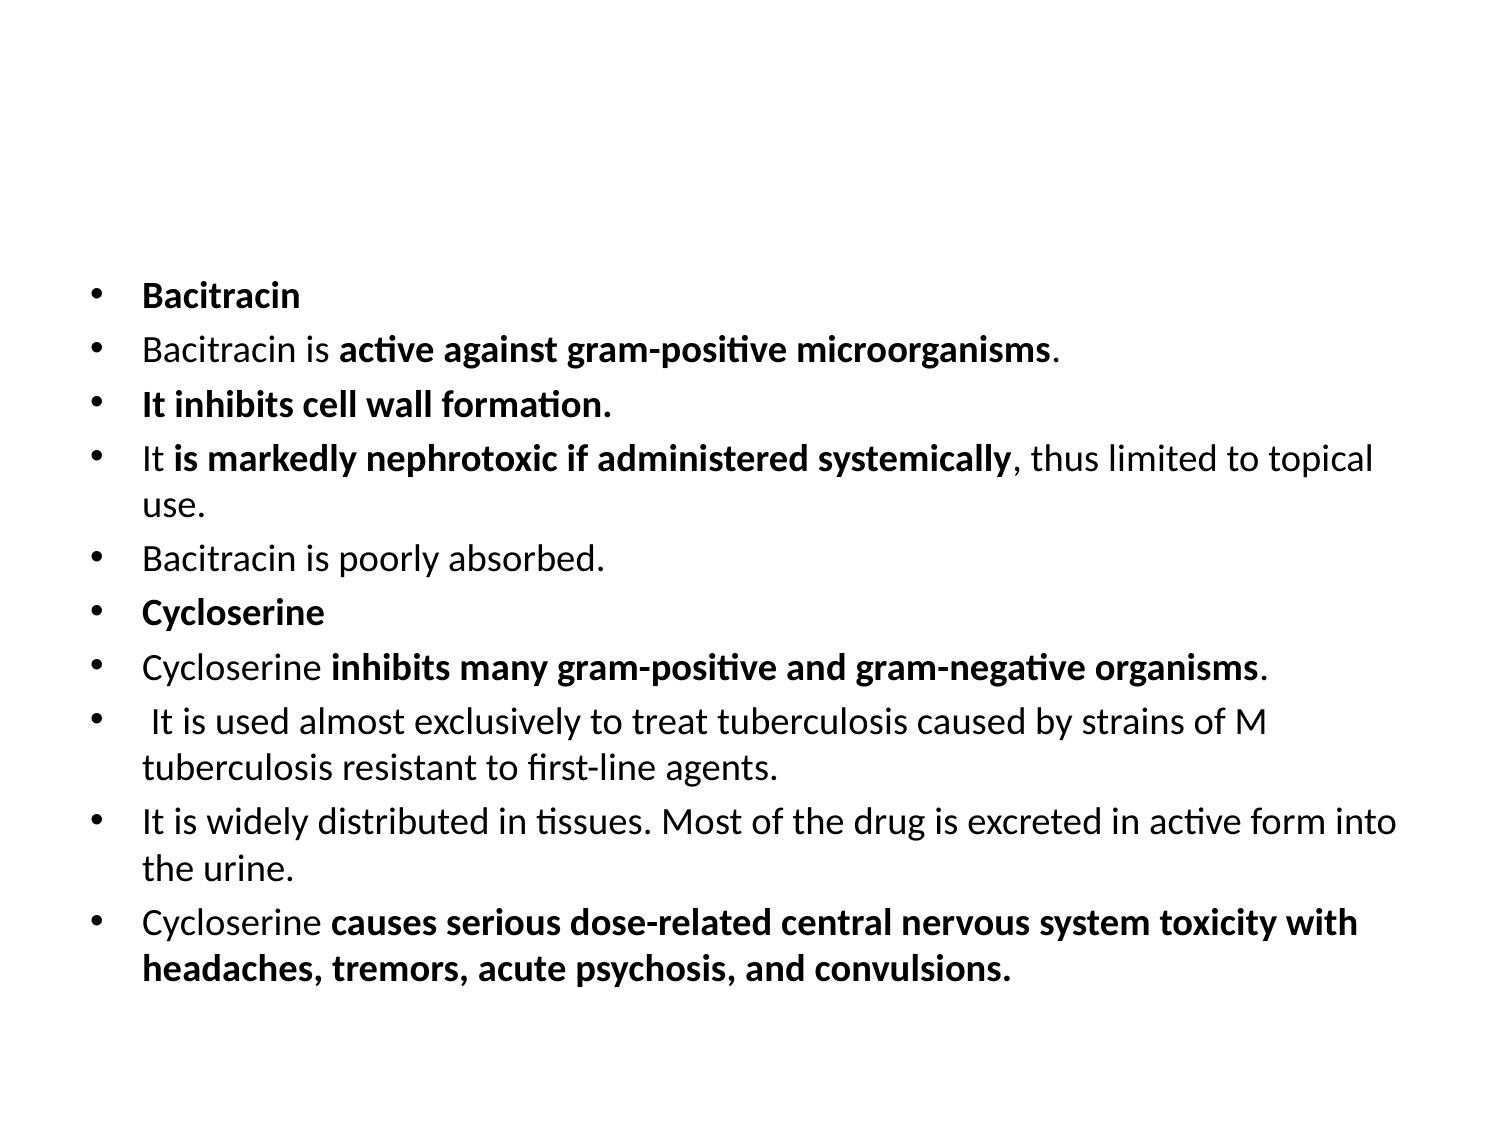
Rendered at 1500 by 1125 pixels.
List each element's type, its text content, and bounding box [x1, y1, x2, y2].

list Bacitracin Bacitracin is active against gram-positive microorganisms. It inhibits cell wall formation. It is markedly nephrotoxic if administered systemically, thus limited to topical use. Bacitracin is poorly absorbed. Cycloserine Cycloserine inhibits many gram-positive and gram-negative organisms. It is used almost exclusively to treat tuberculosis caused by strains of M tuberculosis resistant to first-line agents. It is widely distributed in tissues. Most of the drug is excreted in active form into the urine. Cycloserine causes serious dose-related central nervous system toxicity with headaches, tremors, acute psychosis, and convulsions. [75, 262, 1425, 1005]
